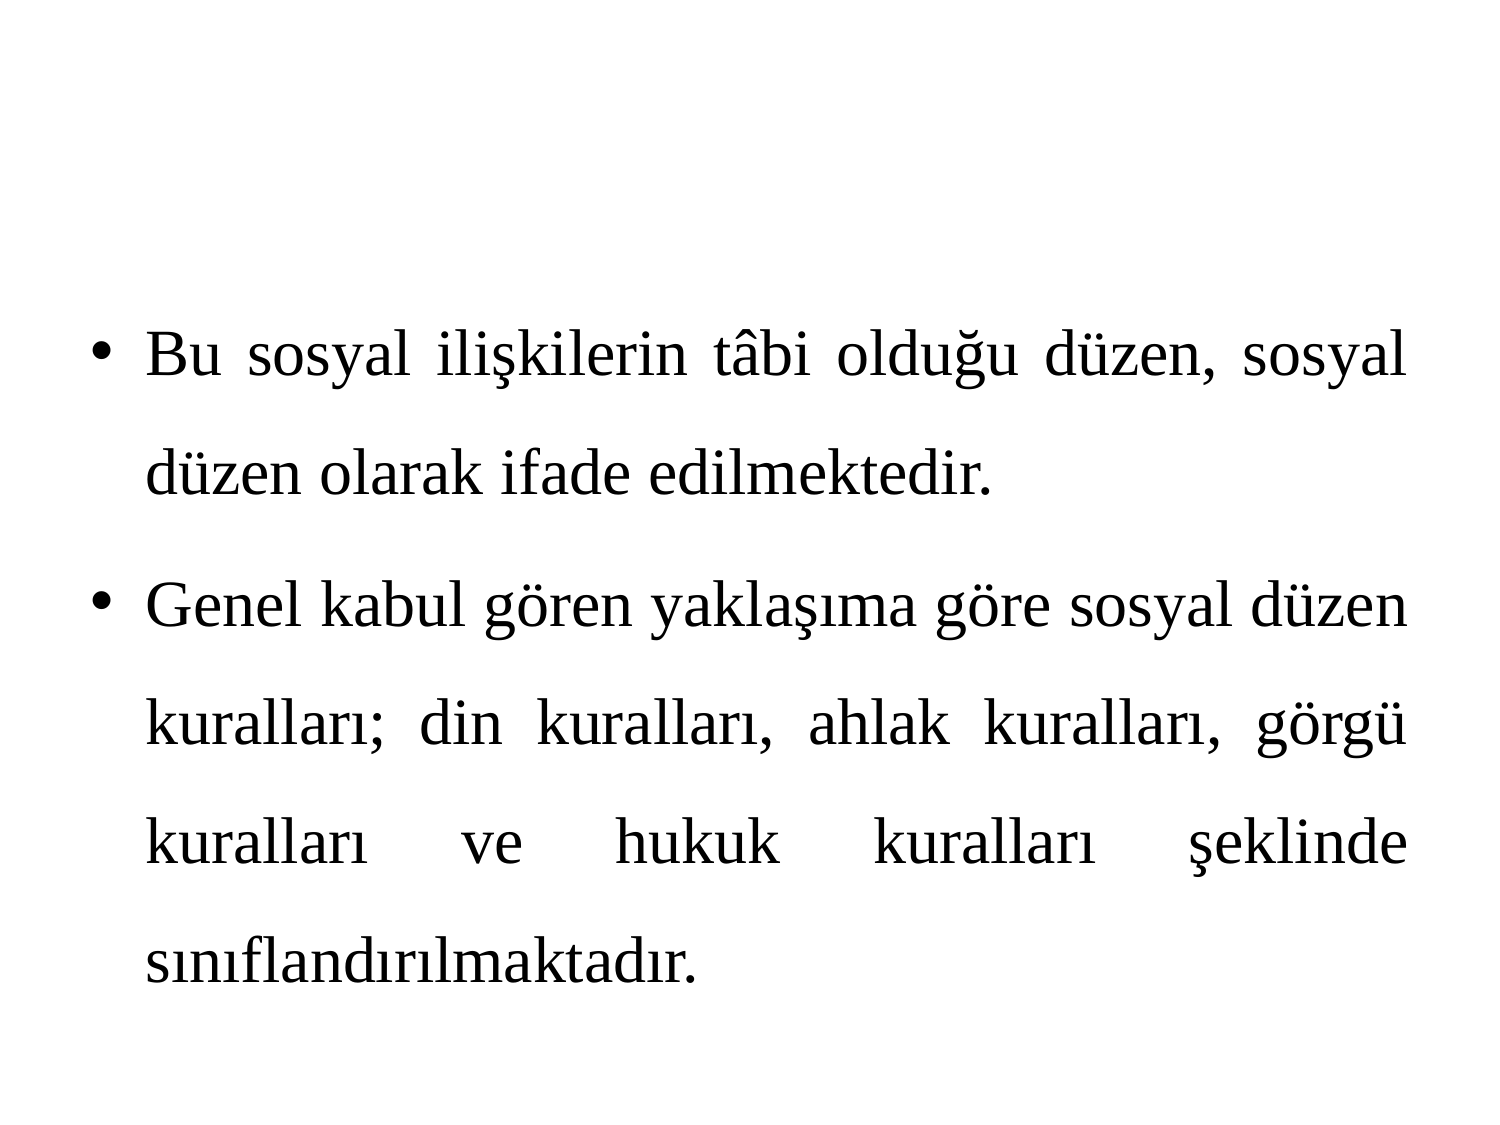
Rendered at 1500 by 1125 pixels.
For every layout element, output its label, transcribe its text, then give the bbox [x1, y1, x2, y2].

list Bu sosyal ilişkilerin tâbi olduğu düzen, sosyal düzen olarak ifade edilmektedir. Genel kabul gören yaklaşıma göre sosyal düzen kuralları; din kuralları, ahlak kuralları, görgü kuralları ve hukuk kuralları şeklinde sınıflandırılmaktadır. [75, 262, 1425, 1005]
